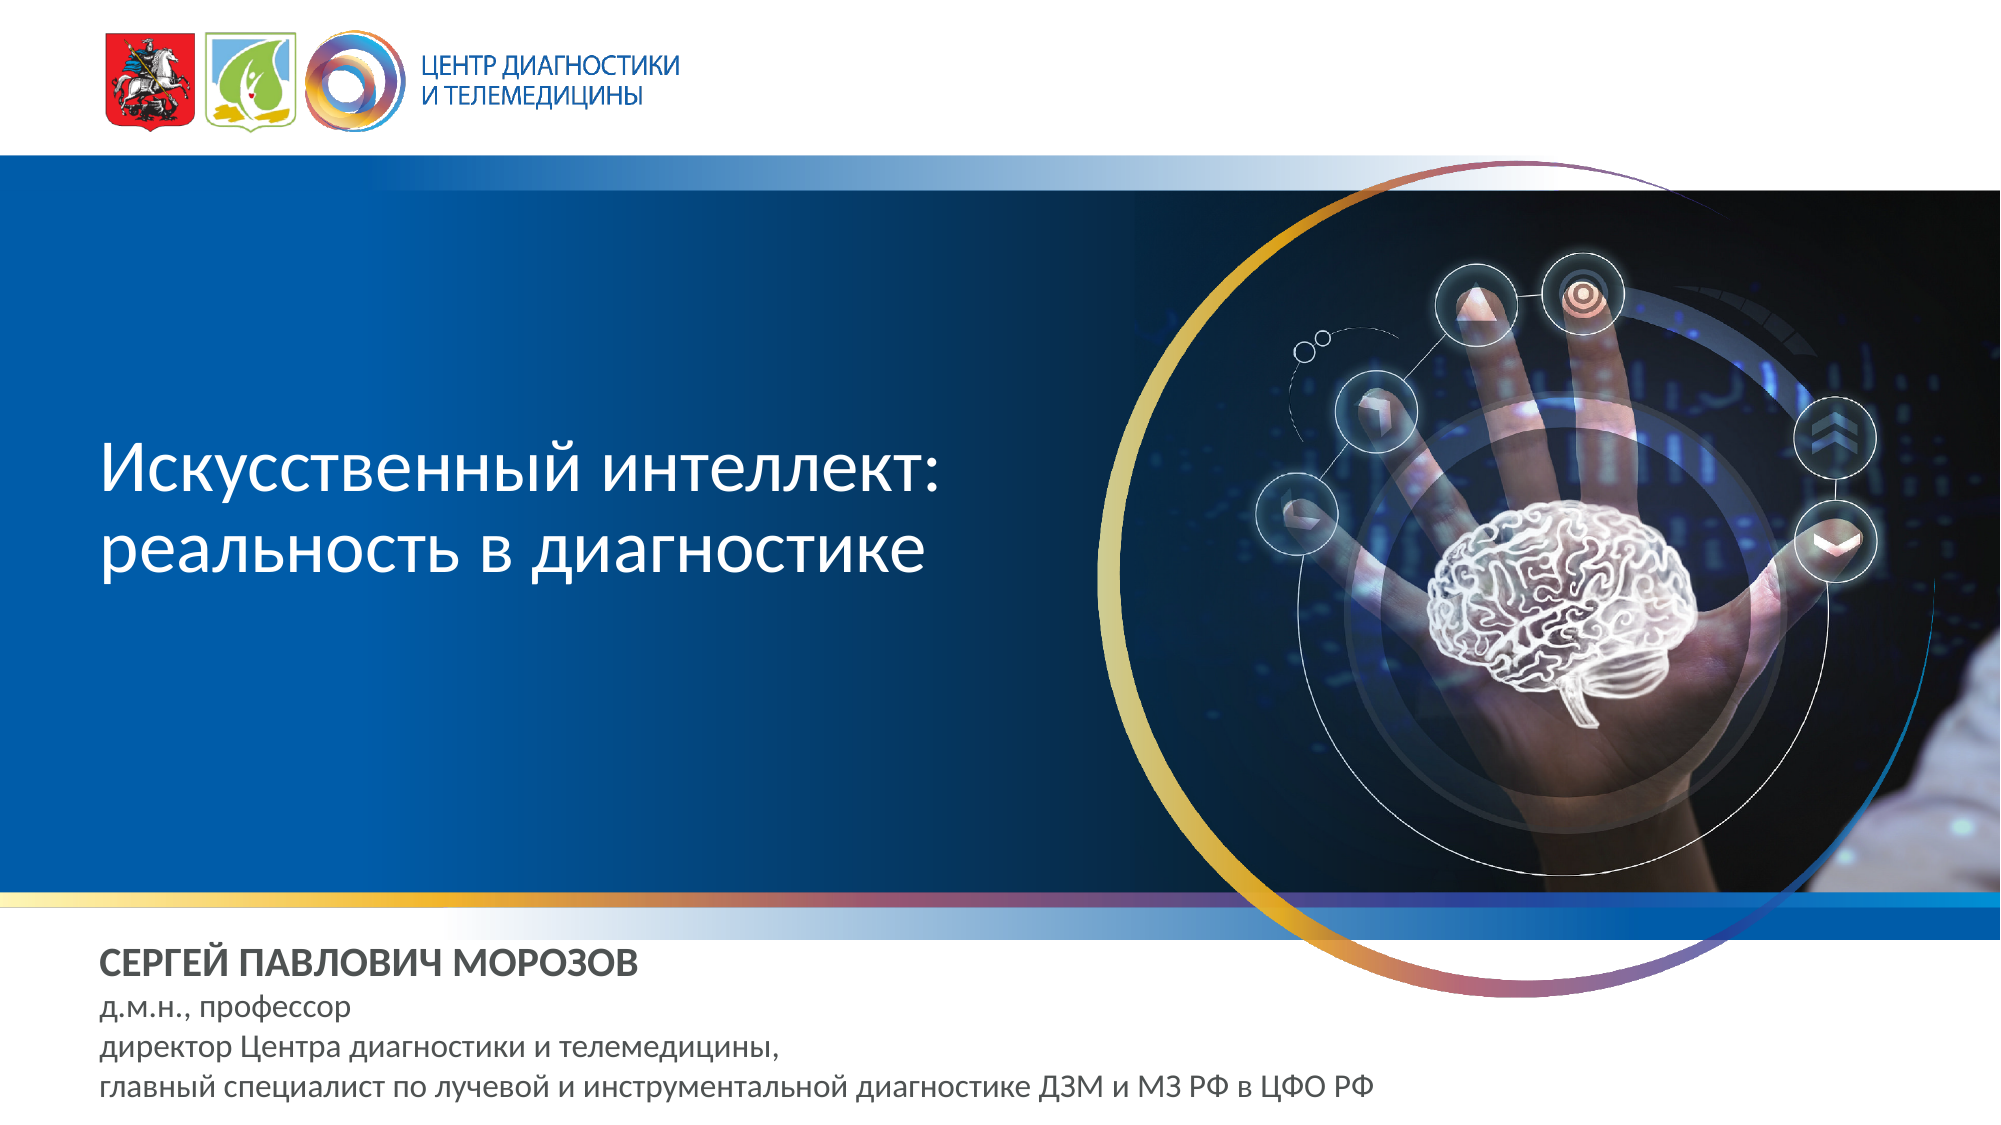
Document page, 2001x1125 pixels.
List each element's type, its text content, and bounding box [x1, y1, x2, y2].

title Искусственный интеллект: реальность в диагностике [91, 418, 1080, 707]
picture [0, 0, 2000, 1125]
text_box СЕРГЕЙ ПАВЛОВИЧ МОРОЗОВ д.м.н., профессор директор Центра диагностики и телемедицины, главный специалист по лучевой и инструментальной диагностике ДЗМ и МЗ РФ в ЦФО РФ [91, 926, 1405, 1112]
